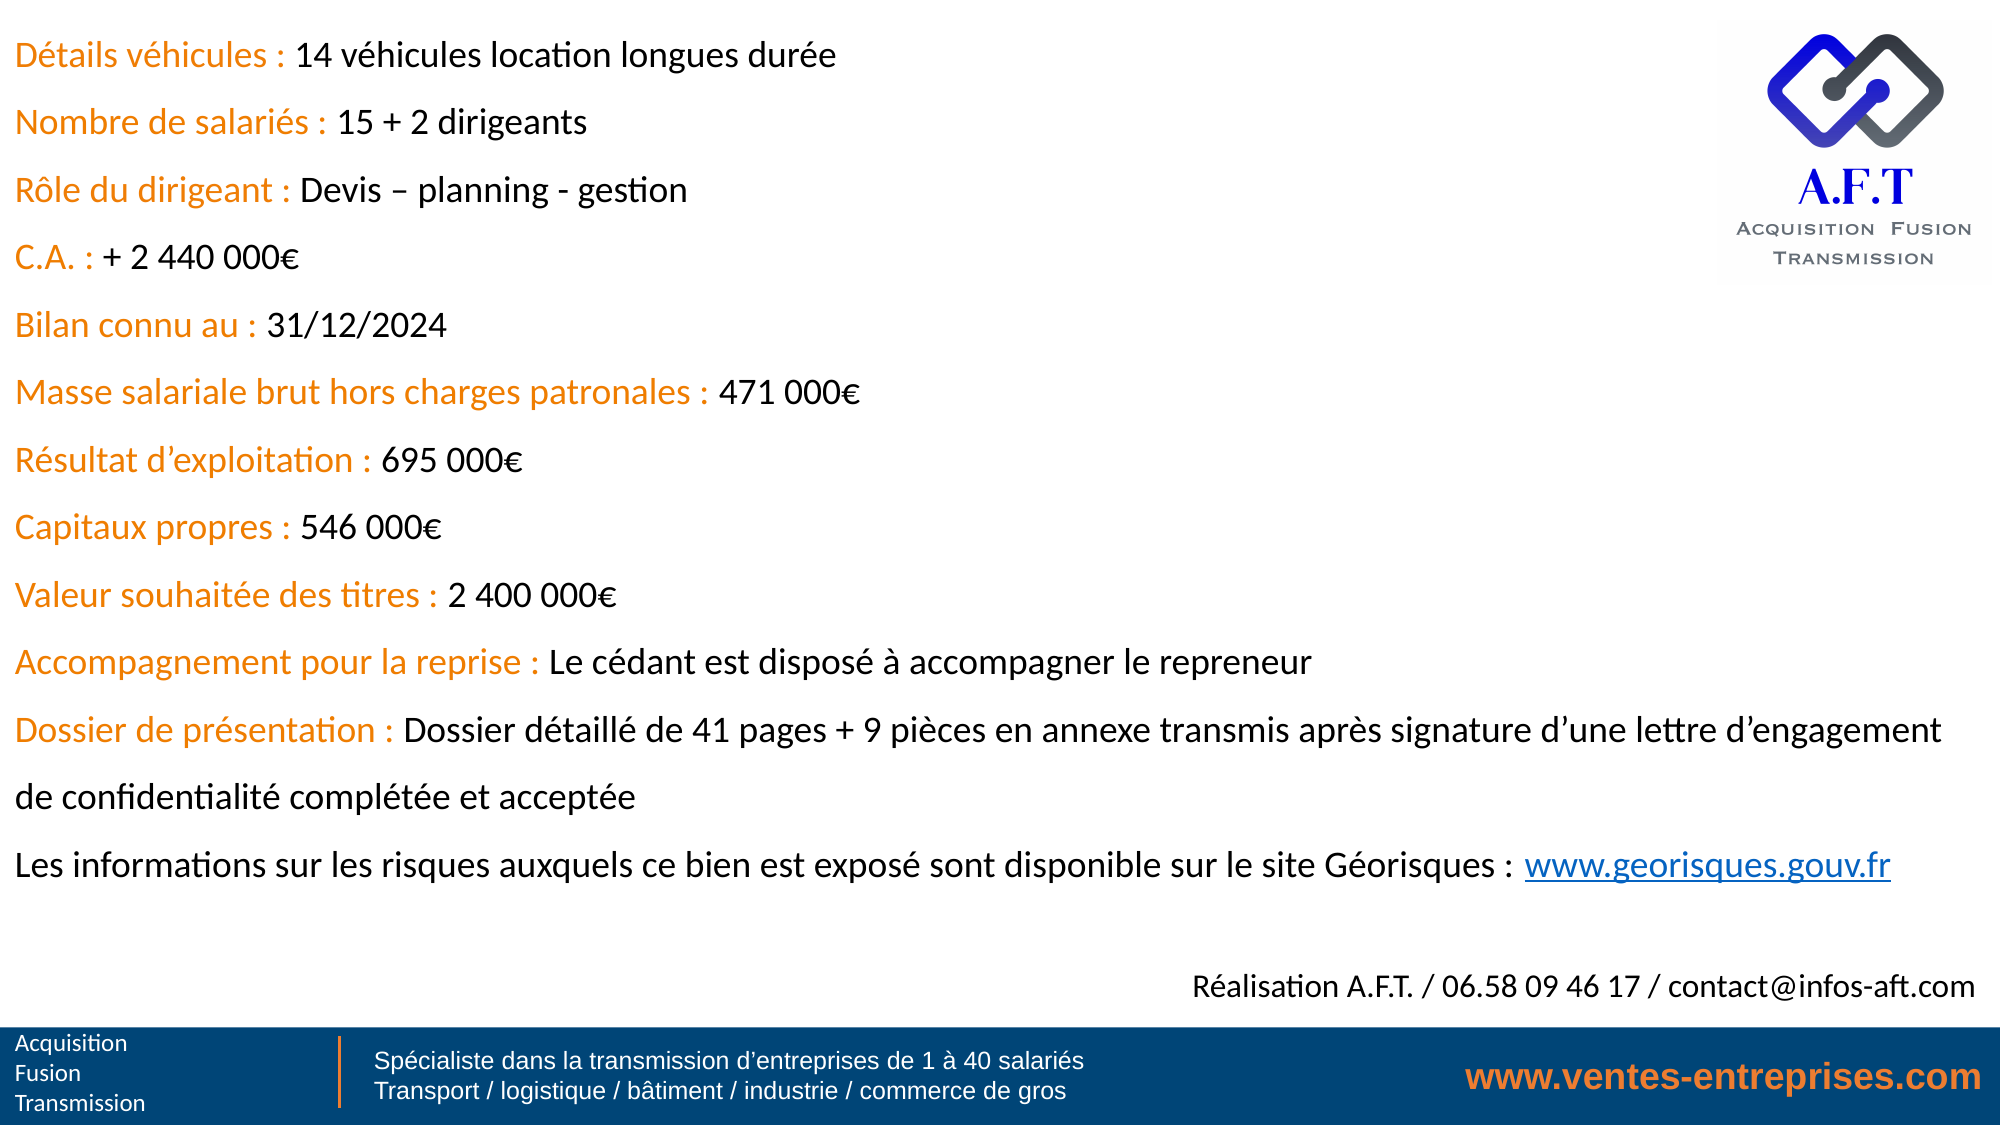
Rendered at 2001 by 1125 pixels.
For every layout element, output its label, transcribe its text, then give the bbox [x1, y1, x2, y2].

text_box [0, 1026, 2000, 1125]
text_box Détails véhicules : 14 véhicules location longues durée Nombre de salariés : 15 + 2 dirigeants Rôle du dirigeant : Devis – planning - gestion C.A. : + 2 440 000€ Bilan connu au : 31/12/2024 Masse salariale brut hors charges patronales : 471 000€ Résultat d’exploitation : 695 000€ Capitaux propres : 546 000€ Valeur souhaitée des titres : 2 400 000€ Accompagnement pour la reprise : Le cédant est disposé à accompagner le repreneur Dossier de présentation : Dossier détaillé de 41 pages + 9 pièces en annexe transmis après signature d’une lettre d’engagement de confidentialité complétée et acceptée Les informations sur les risques auxquels ce bien est exposé sont disponible sur le site Géorisques : www.georisques.gouv.fr [0, 0, 1992, 960]
picture [1717, 20, 1992, 285]
text_box Spécialiste dans la transmission d’entreprises de 1 à 40 salariés Transport / logistique / bâtiment / industrie / commerce de gros [359, 1037, 1146, 1112]
text_box Acquisition Fusion Transmission [0, 1018, 248, 1124]
text_box www.ventes-entreprises.com [1450, 1045, 2000, 1105]
text_box Réalisation A.F.T. / 06.58 09 46 17 / contact@infos-aft.com [1177, 957, 2000, 1012]
